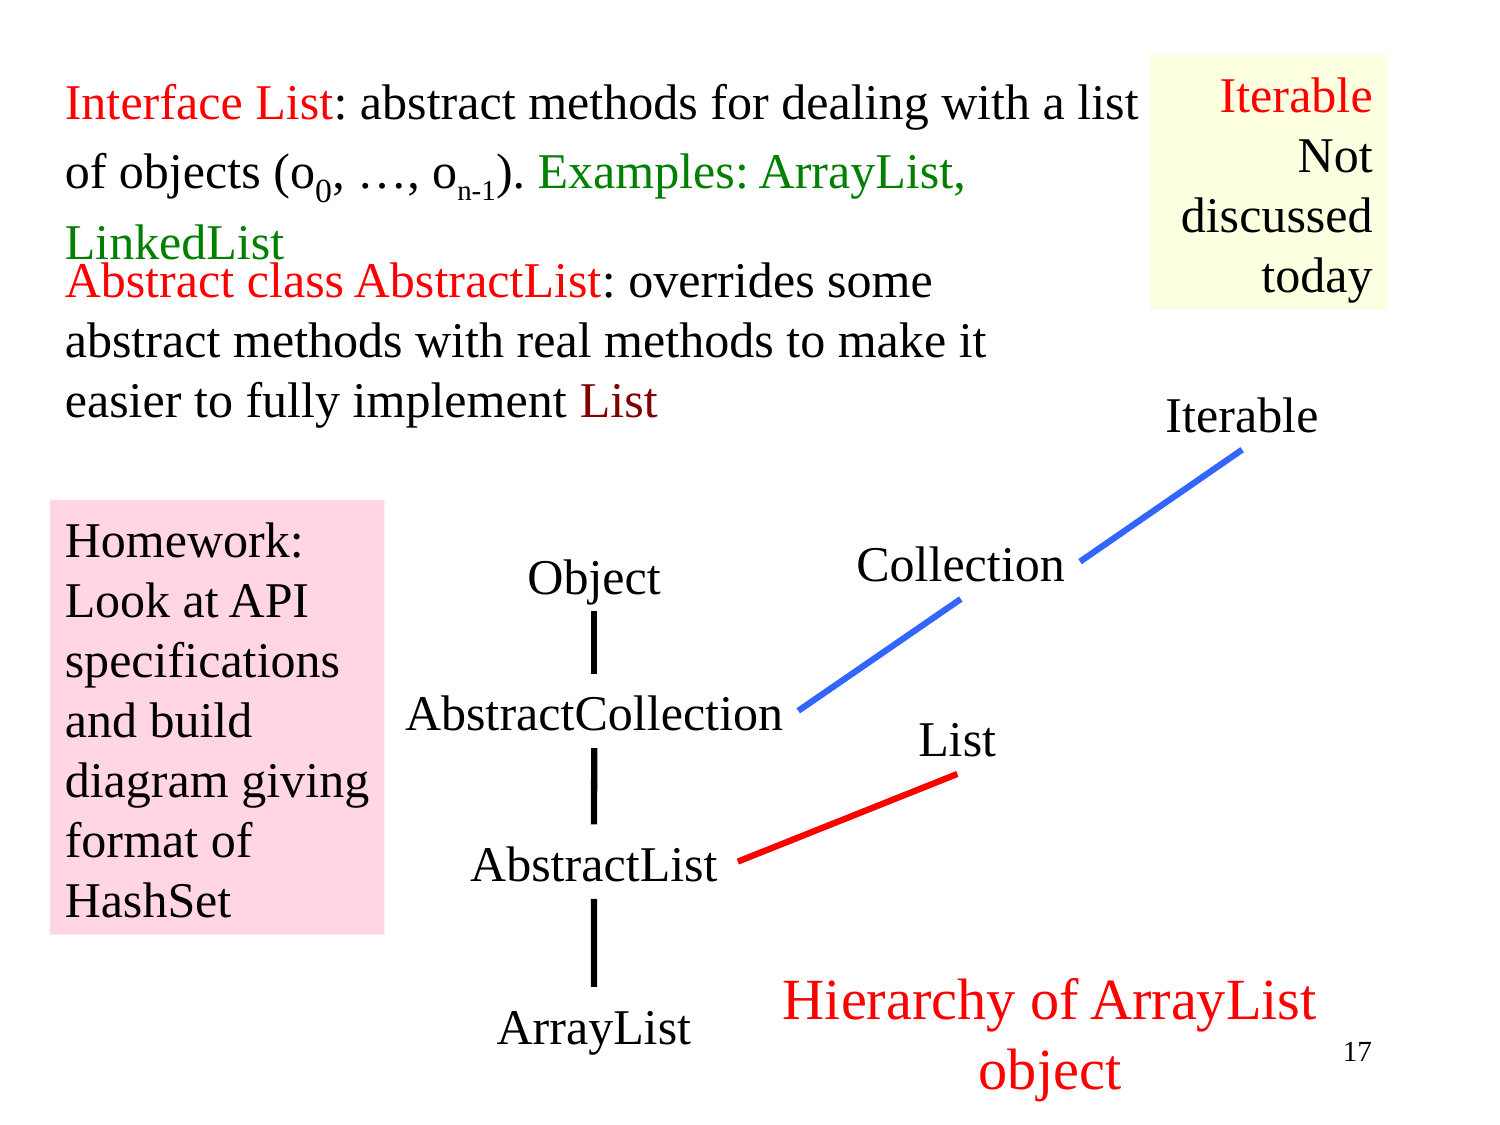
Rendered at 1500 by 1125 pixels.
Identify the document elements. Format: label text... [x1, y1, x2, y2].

text_box Iterable [1150, 374, 1334, 450]
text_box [1080, 450, 1243, 563]
text_box Abstract class AbstractList: overrides some abstract methods with real methods to make it easier to fully implement List [49, 240, 1100, 436]
text_box Object [512, 536, 676, 612]
slide_number 17 [1074, 1024, 1388, 1101]
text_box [799, 599, 962, 712]
text_box Collection [841, 524, 1081, 599]
text_box AbstractList [450, 824, 738, 899]
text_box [737, 774, 958, 863]
text_box AbstractCollection [390, 673, 799, 749]
text_box Iterable Not discussed today [1149, 54, 1388, 310]
text_box Interface List: abstract methods for dealing with a list of objects (o0, …, on-1). Examples: ArrayList, LinkedList [49, 62, 1163, 277]
text_box ArrayList [481, 986, 707, 1062]
text_box Homework: Look at API specifications and build diagram giving format of HashSet [49, 499, 385, 935]
text_box List [903, 699, 1012, 774]
title Hierarchy of ArrayList object [712, 999, 1388, 1063]
